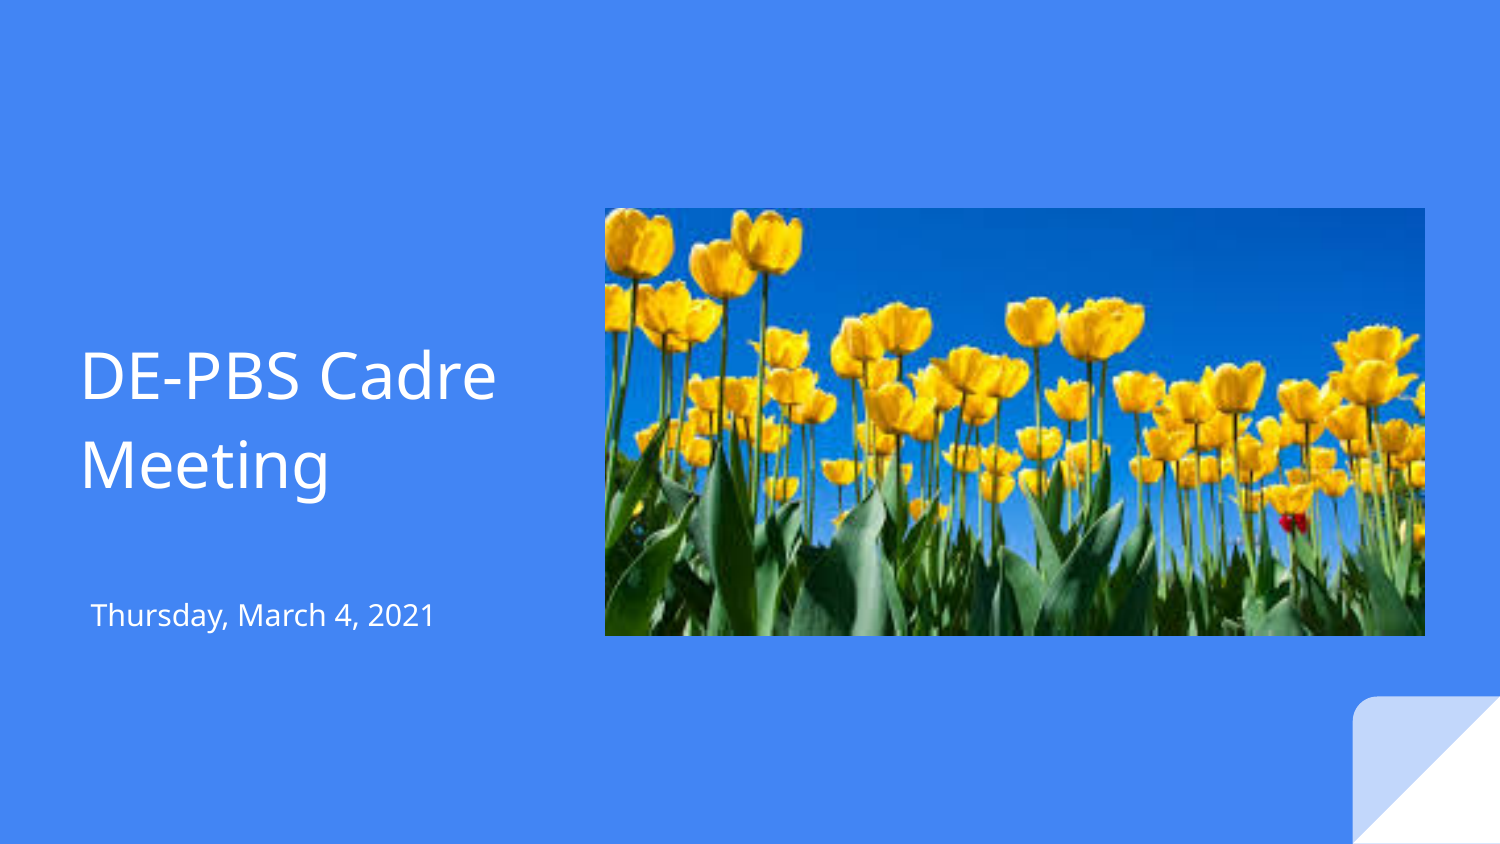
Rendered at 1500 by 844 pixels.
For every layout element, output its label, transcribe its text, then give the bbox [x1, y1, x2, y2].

subtitle Thursday, March 4, 2021 [75, 579, 1425, 651]
title DE-PBS Cadre Meeting [64, 235, 517, 523]
picture [604, 208, 1425, 636]
